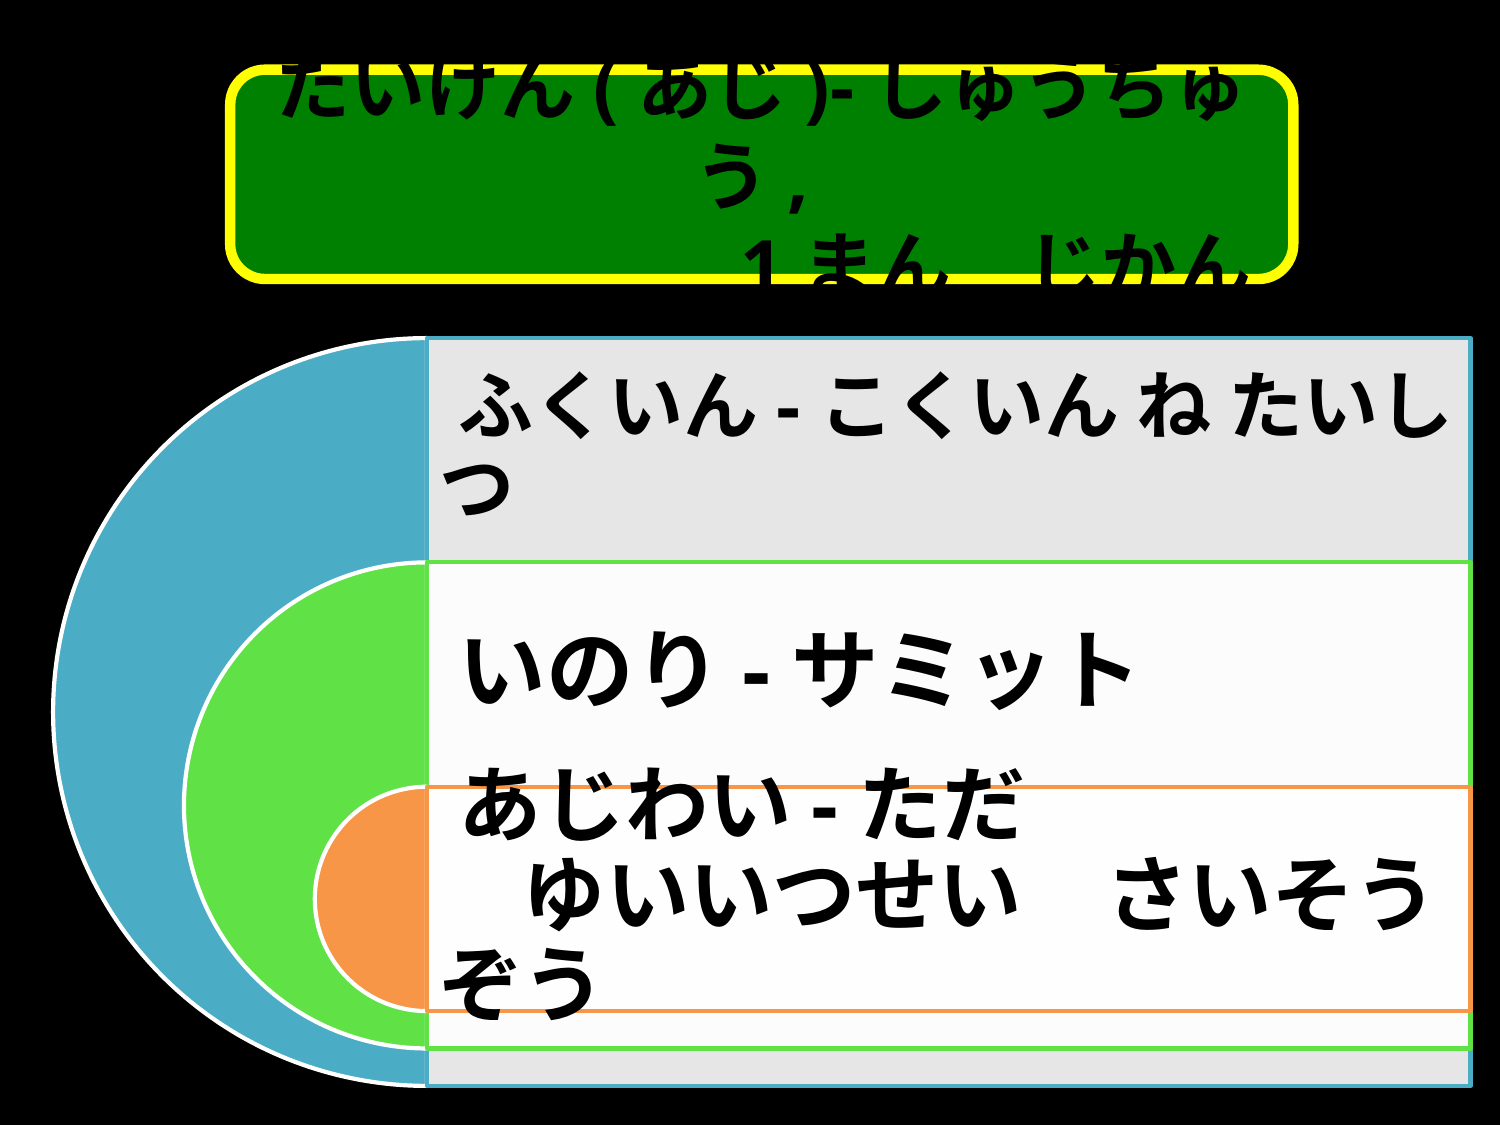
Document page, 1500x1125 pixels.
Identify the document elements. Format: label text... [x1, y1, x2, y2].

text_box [52, 337, 1471, 1087]
text_box たいけん(あじ)-しゅうちゅう, 1まん じかん [228, 67, 1296, 282]
